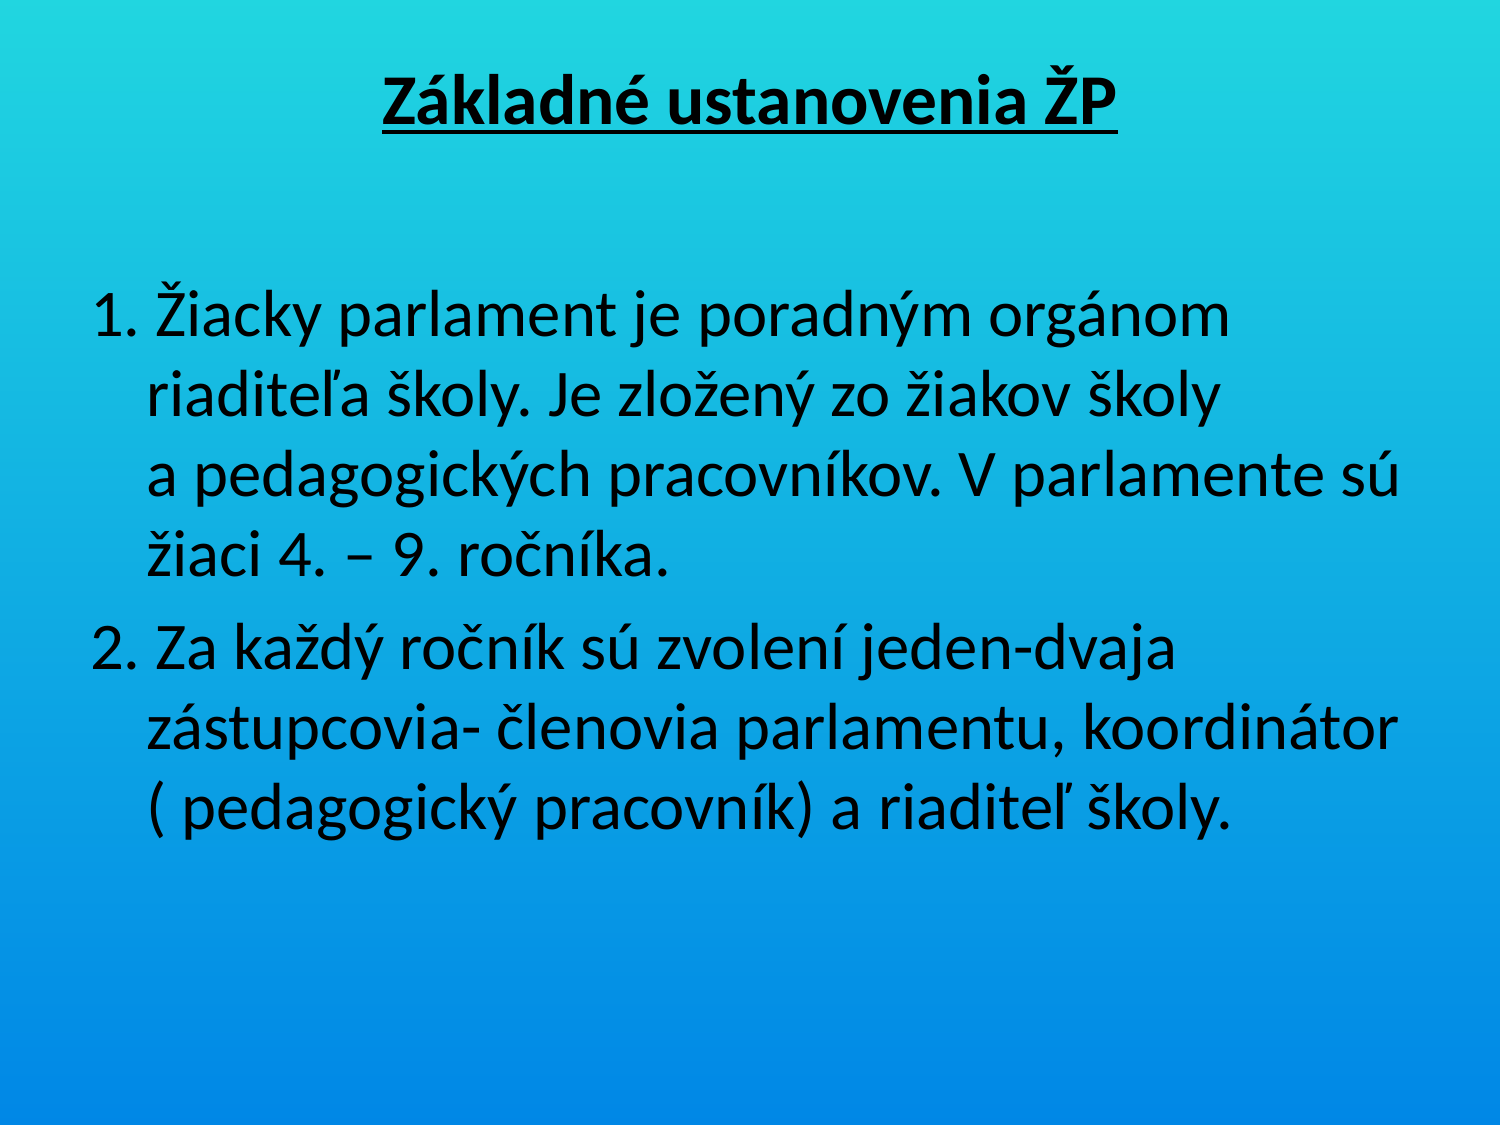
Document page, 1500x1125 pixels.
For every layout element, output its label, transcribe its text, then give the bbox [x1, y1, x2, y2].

list 1. Žiacky parlament je poradným orgánom riaditeľa školy. Je zložený zo žiakov školy a pedagogických pracovníkov. V parlamente sú žiaci 4. – 9. ročníka. 2. Za každý ročník sú zvolení jeden-dvaja zástupcovia- členovia parlamentu, koordinátor ( pedagogický pracovník) a riaditeľ školy. [75, 262, 1425, 1005]
title Základné ustanovenia ŽP [75, 45, 1425, 233]
